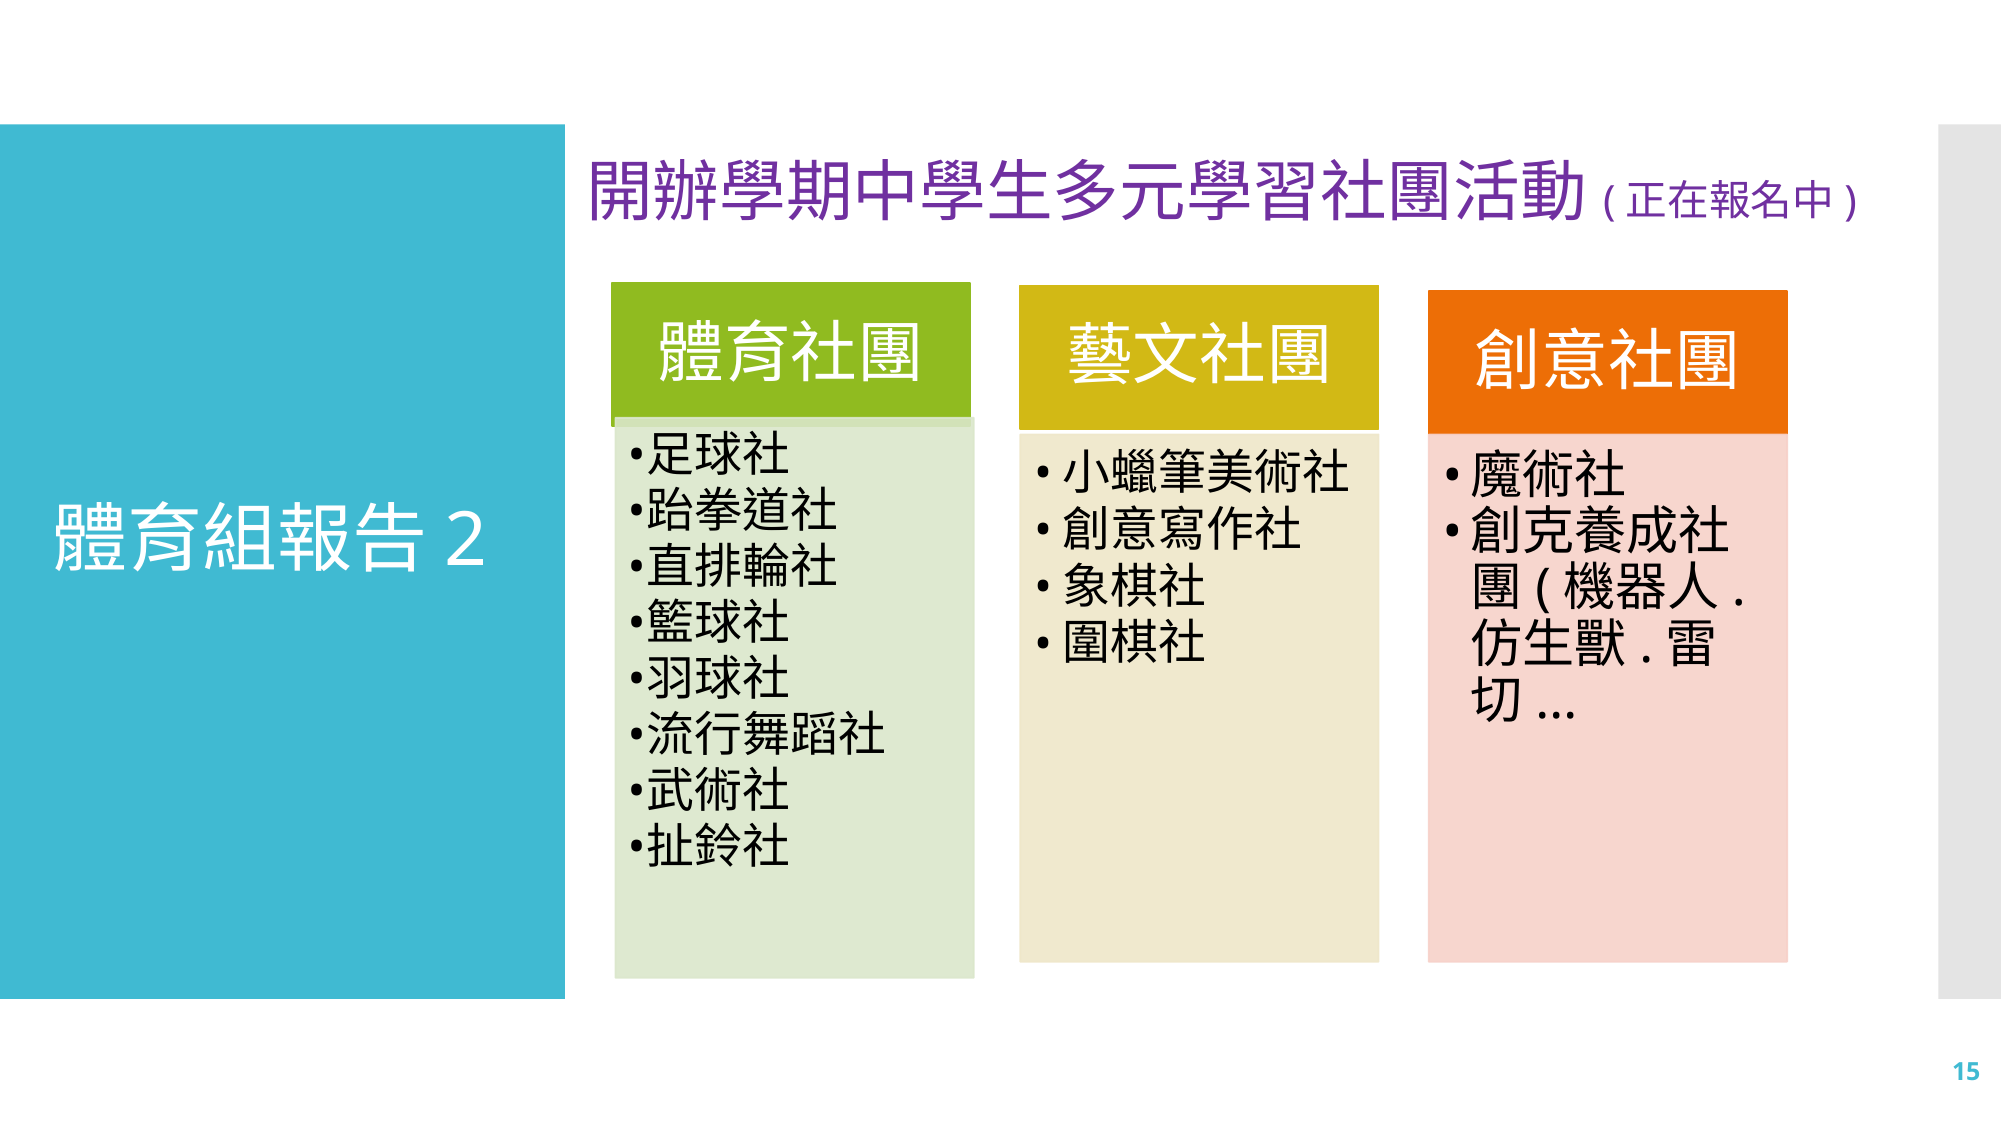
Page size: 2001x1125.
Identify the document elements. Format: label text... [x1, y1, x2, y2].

text_box 開辦學期中學生多元學習社團活動(正在報名中) [571, 141, 1879, 237]
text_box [611, 282, 1788, 978]
title 體育組報告2 [0, 436, 549, 647]
slide_number 15 [1744, 1042, 1996, 1103]
